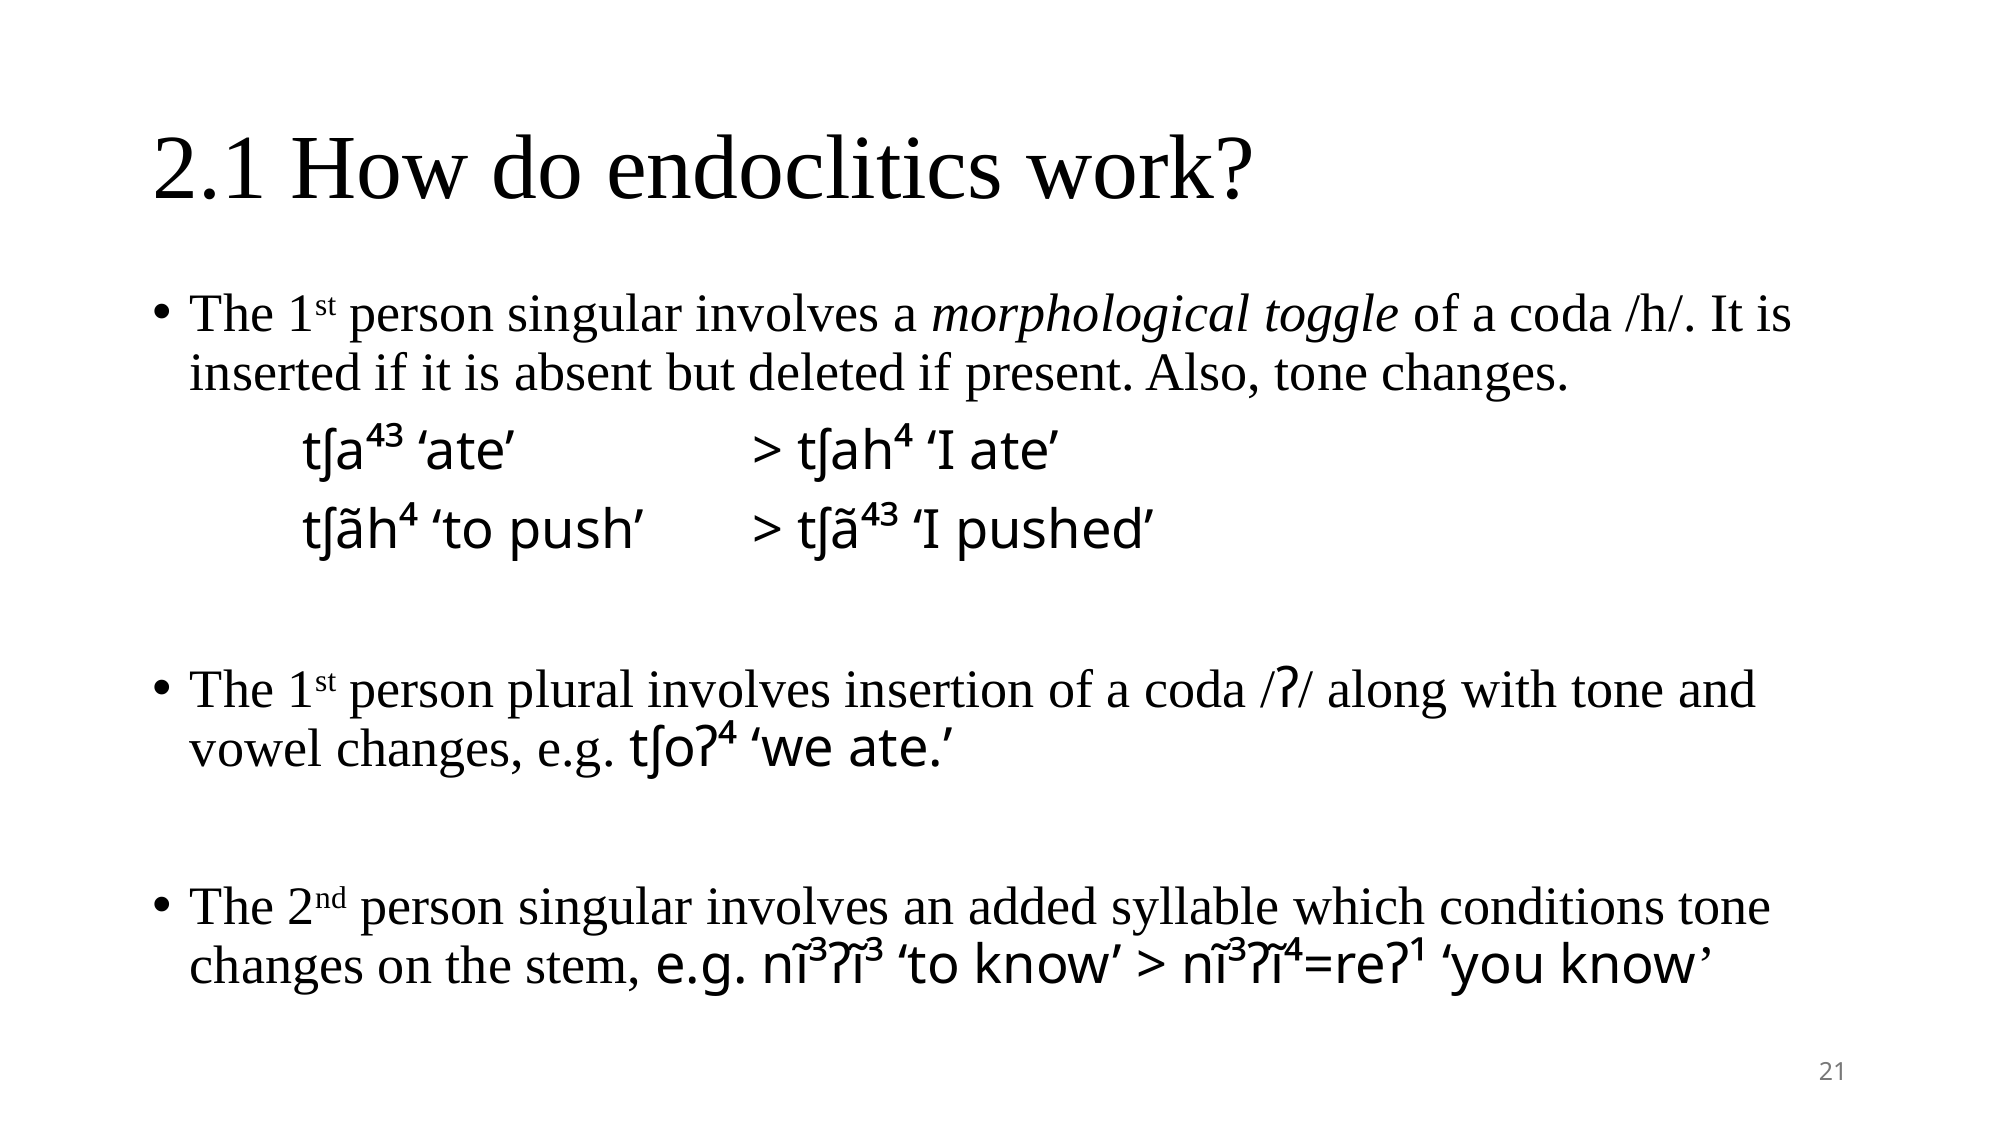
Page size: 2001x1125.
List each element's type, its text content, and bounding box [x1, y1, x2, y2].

title 2.1 How do endoclitics work? [137, 59, 1863, 277]
list The 1st person singular involves a morphological toggle of a coda /h/. It is inserted if it is absent but deleted if present. Also, tone changes. tʃa⁴³ ‘ate’ > tʃah⁴ ‘I ate’ tʃãh⁴ ‘to push’ > tʃã⁴³ ‘I pushed’ The 1st person plural involves insertion of a coda /ʔ/ along with tone and vowel changes, e.g. tʃoʔ⁴ ‘we ate.’ The 2nd person singular involves an added syllable which conditions tone changes on the stem, e.g. nĩ³ʔĩ³ ‘to know’ > nĩ³ʔĩ⁴=reʔ¹ ‘you know’ [137, 277, 1863, 1043]
slide_number 21 [1412, 1042, 1863, 1103]
